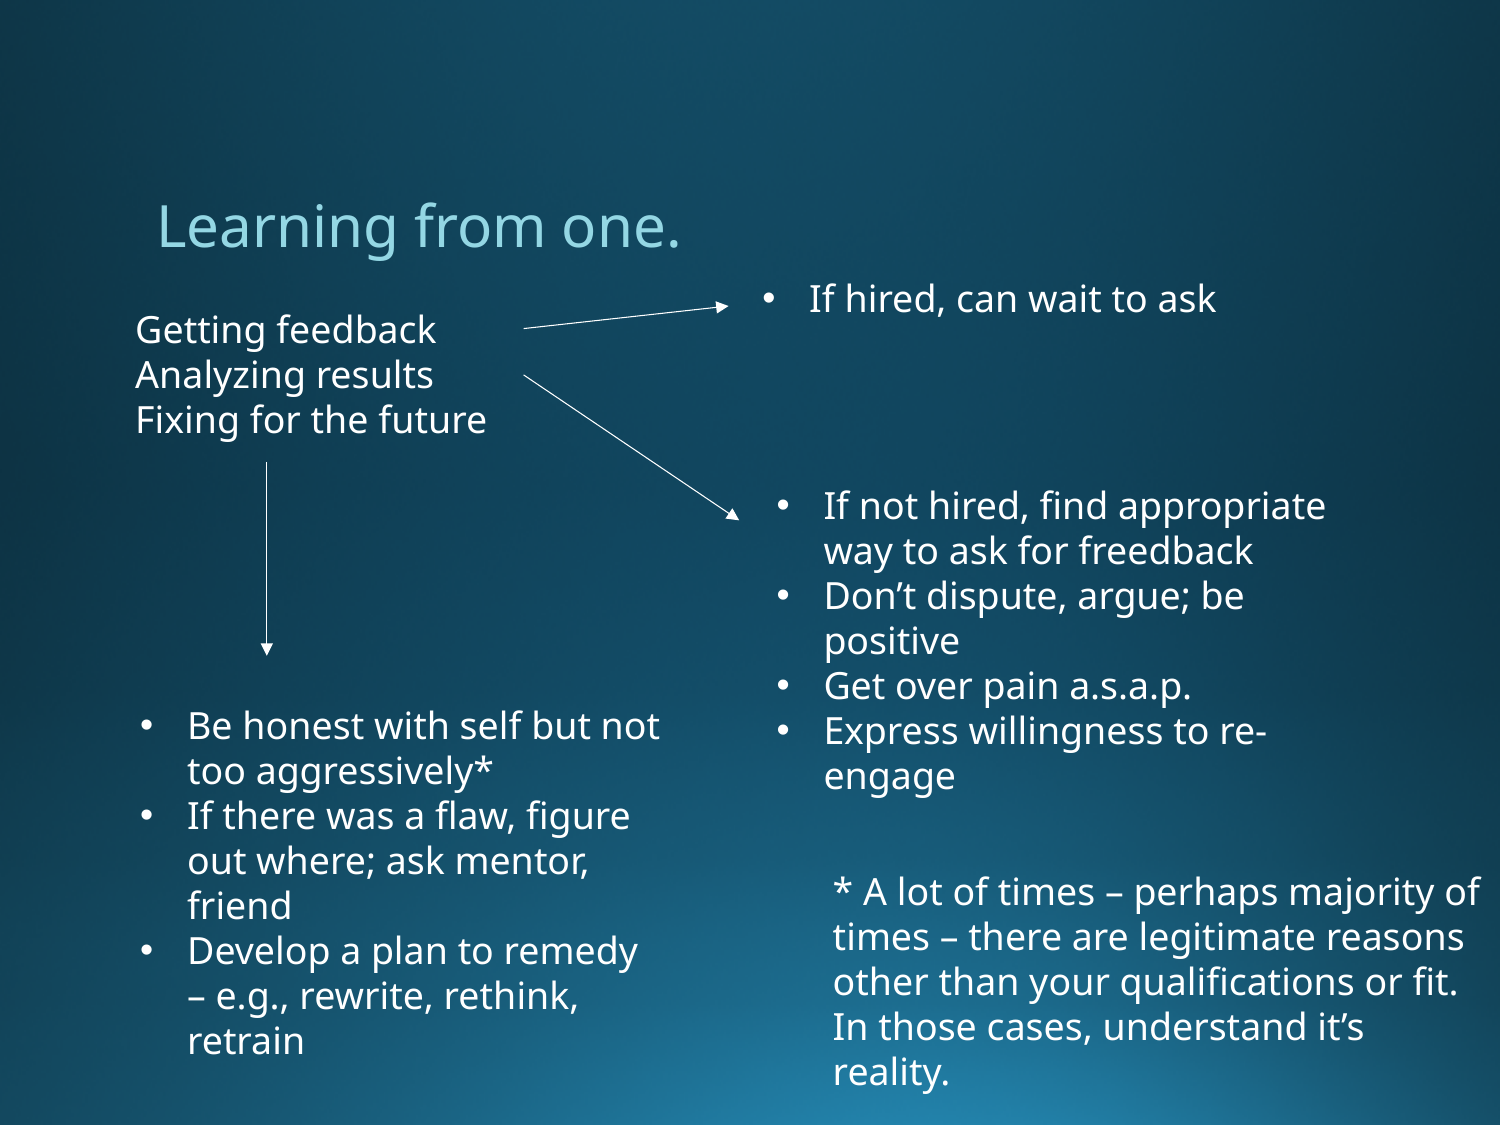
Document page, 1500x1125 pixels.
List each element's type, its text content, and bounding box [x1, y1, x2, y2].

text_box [125, 461, 680, 983]
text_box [523, 267, 1208, 374]
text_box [523, 374, 1375, 718]
text_box Getting feedback Analyzing results Fixing for the future [120, 299, 503, 449]
text_box Learning from one. [141, 165, 1338, 268]
picture [0, 0, 1500, 1125]
text_box * A lot of times – perhaps majority of times – there are legitimate reasons other than your qualifications or fit. In those cases, understand it’s reality. [817, 860, 1500, 1101]
